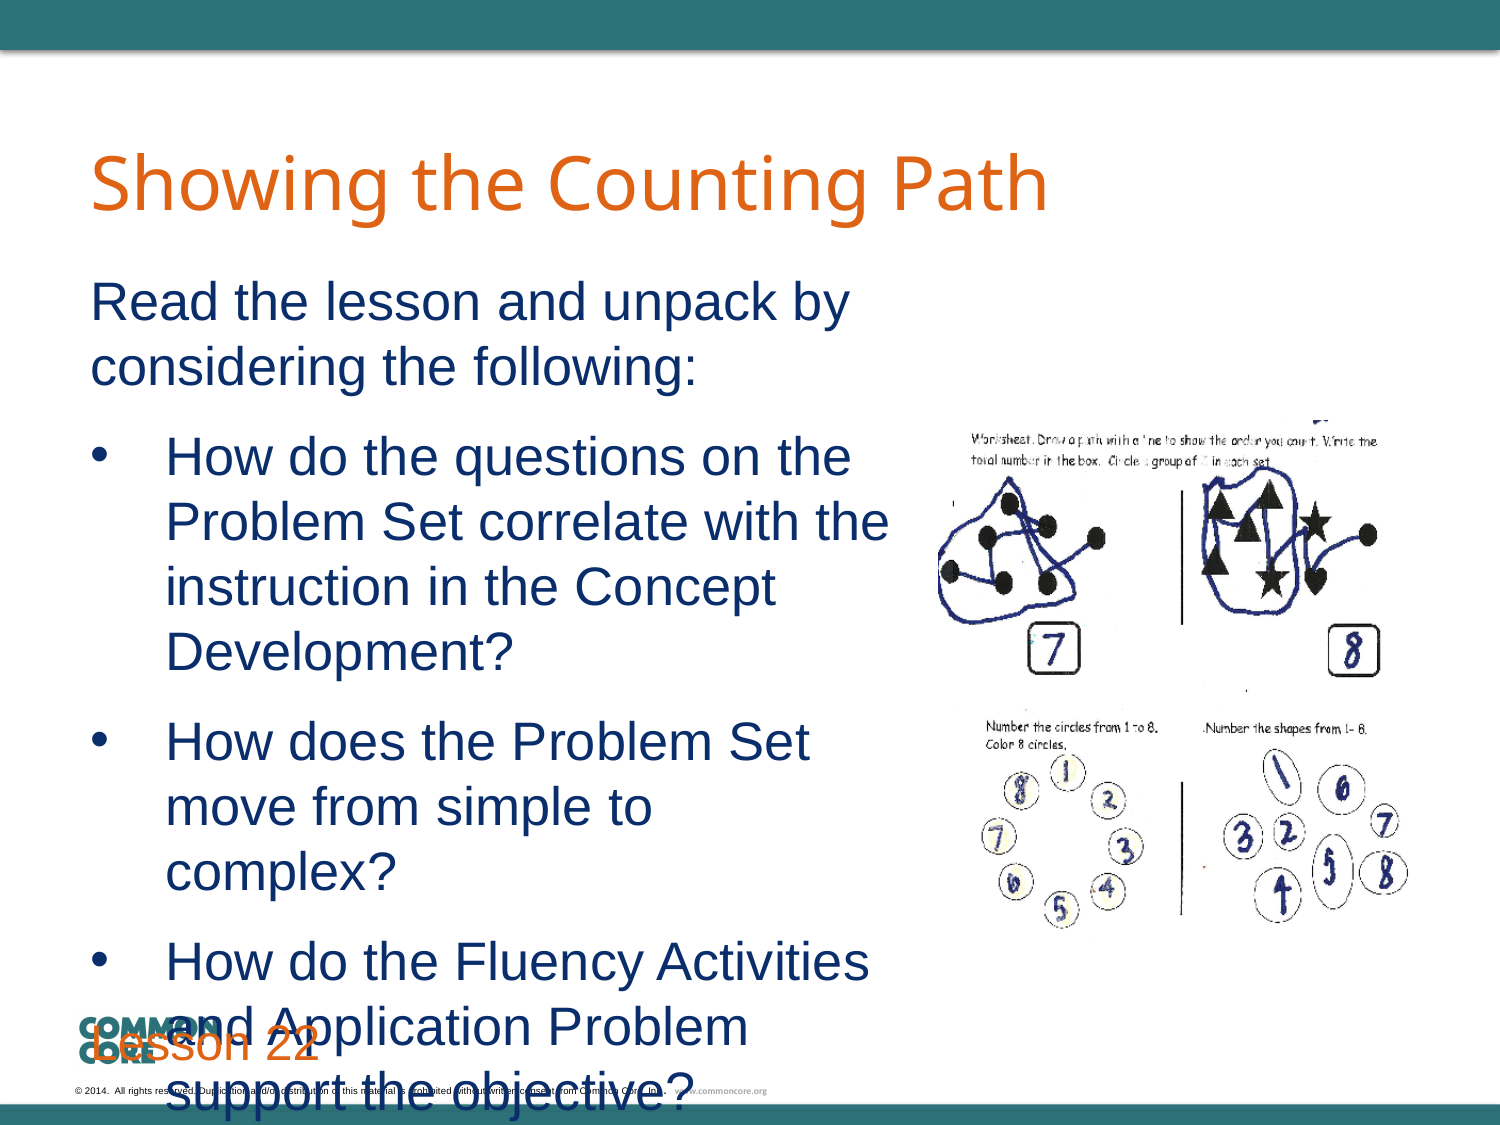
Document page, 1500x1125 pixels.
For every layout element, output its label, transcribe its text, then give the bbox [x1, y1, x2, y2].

picture [938, 420, 1426, 948]
list Read the lesson and unpack by considering the following: How do the questions on the Problem Set correlate with the instruction in the Concept Development? How does the Problem Set move from simple to complex? How do the Fluency Activities and Application Problem support the objective? You have to cut 10 minutes from this lesson. How do you do it? [75, 259, 917, 919]
title Showing the Counting Path [75, 97, 1425, 234]
list Lesson 22 [75, 942, 1425, 1078]
